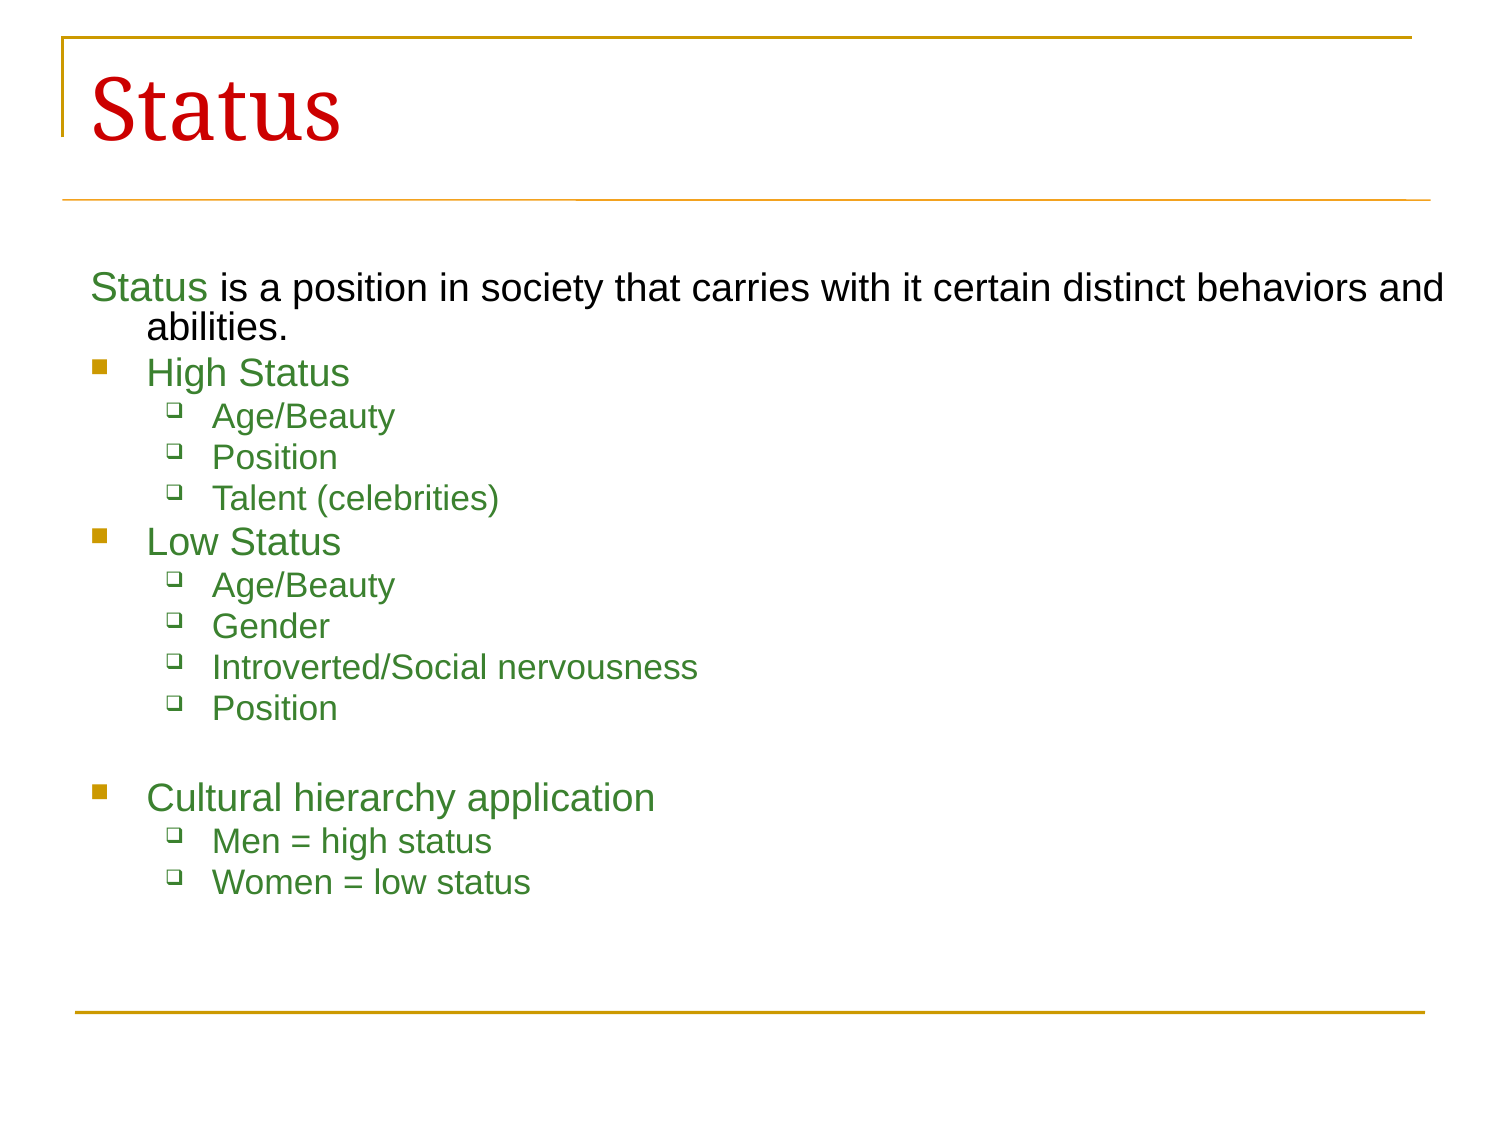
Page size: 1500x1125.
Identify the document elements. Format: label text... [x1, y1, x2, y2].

title Status [75, 45, 1425, 233]
list Status is a position in society that carries with it certain distinct behaviors and abilities. High Status Age/Beauty Position Talent (celebrities) Low Status Age/Beauty Gender Introverted/Social nervousness Position Cultural hierarchy application Men = high status Women = low status [75, 262, 1475, 1006]
